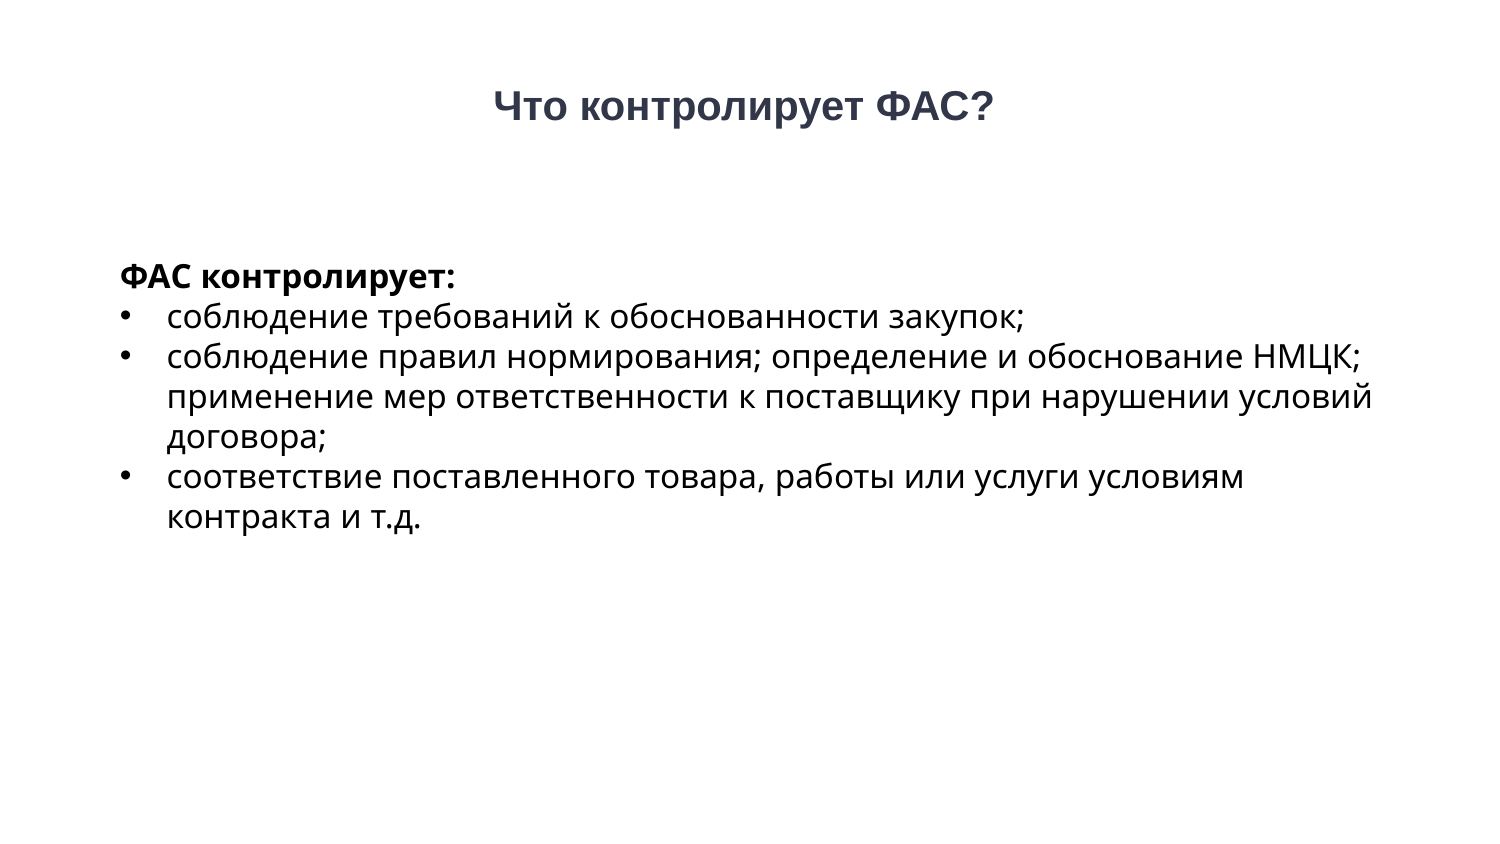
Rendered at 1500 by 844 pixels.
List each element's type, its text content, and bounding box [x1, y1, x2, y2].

title Что контролирует ФАС? [75, 33, 1425, 175]
text_box ФАС контролирует: соблюдение требований к обоснованности закупок; соблюдение правил нормирования; определение и обоснование НМЦК; применение мер ответственности к поставщику при нарушении условий договора; соответствие поставленного товара, работы или услуги условиям контракта и т.д. [105, 247, 1395, 543]
